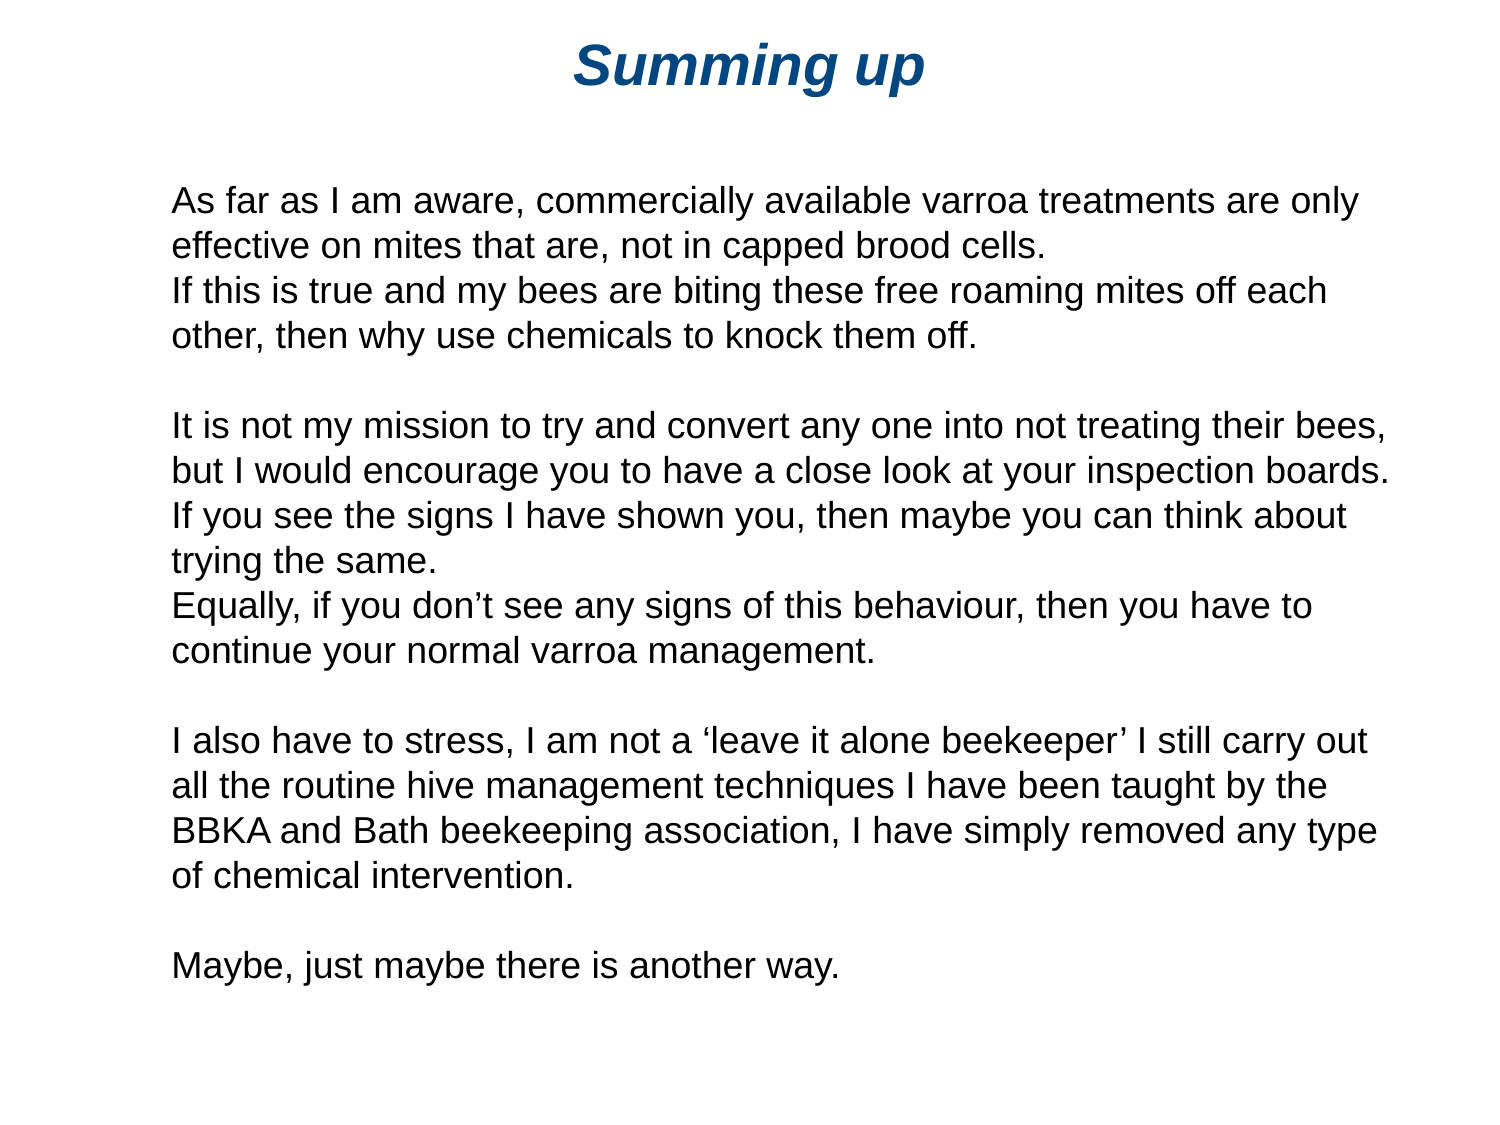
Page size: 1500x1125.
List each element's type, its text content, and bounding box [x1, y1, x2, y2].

title Summing up [47, 27, 1453, 162]
text_box As far as I am aware, commercially available varroa treatments are only effective on mites that are, not in capped brood cells. If this is true and my bees are biting these free roaming mites off each other, then why use chemicals to knock them off. It is not my mission to try and convert any one into not treating their bees, but I would encourage you to have a close look at your inspection boards. If you see the signs I have shown you, then maybe you can think about trying the same. Equally, if you don’t see any signs of this behaviour, then you have to continue your normal varroa management. I also have to stress, I am not a ‘leave it alone beekeeper’ I still carry out all the routine hive management techniques I have been taught by the BBKA and Bath beekeeping association, I have simply removed any type of chemical intervention. Maybe, just maybe there is another way. [156, 78, 1421, 1076]
